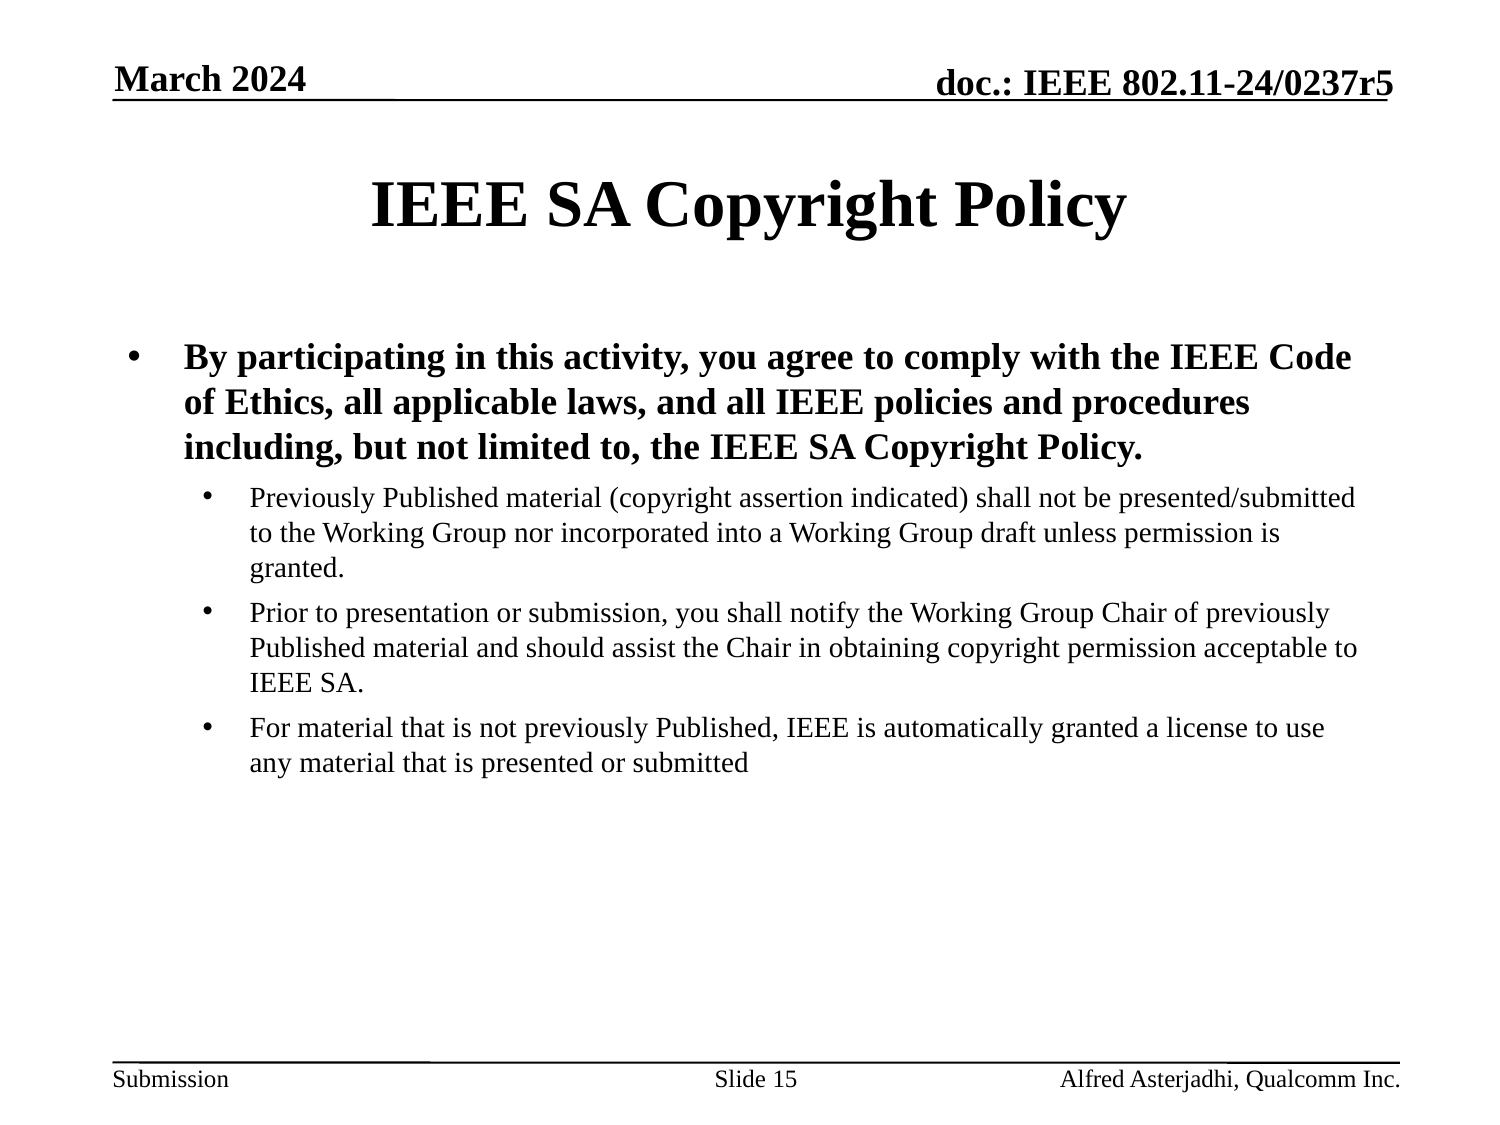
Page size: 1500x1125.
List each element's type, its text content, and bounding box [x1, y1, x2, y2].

title IEEE SA Copyright Policy [112, 112, 1388, 288]
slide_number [114, 54, 423, 100]
footer Alfred Asterjadhi, Qualcomm Inc. [878, 1061, 1402, 1093]
slide_number Slide 15 [712, 1061, 800, 1123]
list By participating in this activity, you agree to comply with the IEEE Code of Ethics, all applicable laws, and all IEEE policies and procedures including, but not limited to, the IEEE SA Copyright Policy. Previously Published material (copyright assertion indicated) shall not be presented/submitted to the Working Group nor incorporated into a Working Group draft unless permission is granted. Prior to presentation or submission, you shall notify the Working Group Chair of previously Published material and should assist the Chair in obtaining copyright permission acceptable to IEEE SA. For material that is not previously Published, IEEE is automatically granted a license to use any material that is presented or submitted [112, 324, 1388, 1000]
